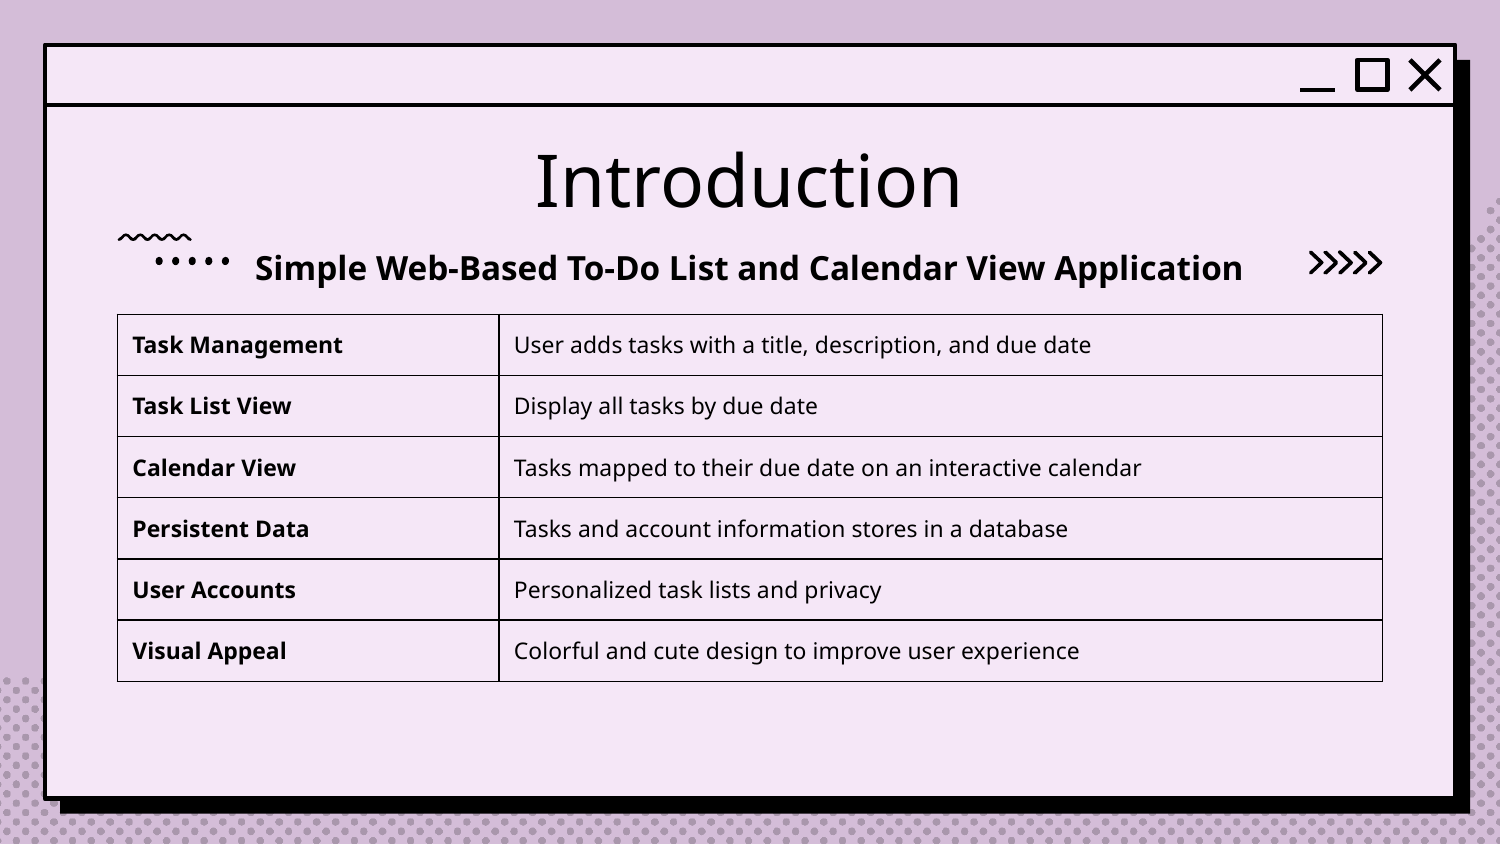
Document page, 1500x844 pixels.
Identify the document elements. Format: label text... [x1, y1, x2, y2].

table_cell Persistent Data [118, 498, 498, 558]
table_cell User Accounts [118, 560, 498, 619]
table_cell Task List View [118, 376, 498, 436]
table_cell Calendar View [118, 437, 498, 497]
text_box [117, 233, 192, 241]
table_cell Personalized task lists and privacy [500, 560, 1382, 619]
table_cell Visual Appeal [118, 621, 498, 681]
table_header Task Management [118, 315, 498, 375]
text_box [221, 256, 230, 266]
title Introduction [117, 120, 1383, 232]
text_box [1337, 250, 1354, 275]
table_cell Tasks and account information stores in a database [500, 498, 1382, 558]
table_cell Tasks mapped to their due date on an interactive calendar [500, 437, 1382, 497]
text_box [172, 256, 180, 266]
text_box [205, 256, 213, 266]
text_box [155, 256, 163, 266]
table_header User adds tasks with a title, description, and due date [500, 315, 1382, 375]
table_cell Display all tasks by due date [500, 376, 1382, 436]
text_box [1323, 250, 1338, 275]
text_box [1309, 250, 1324, 275]
text_box [188, 256, 196, 266]
list Simple Web-Based To-Do List and Calendar View Application [117, 232, 1383, 308]
table_cell Colorful and cute design to improve user experience [500, 621, 1382, 681]
text_box [1352, 250, 1368, 275]
text_box [1368, 250, 1383, 275]
